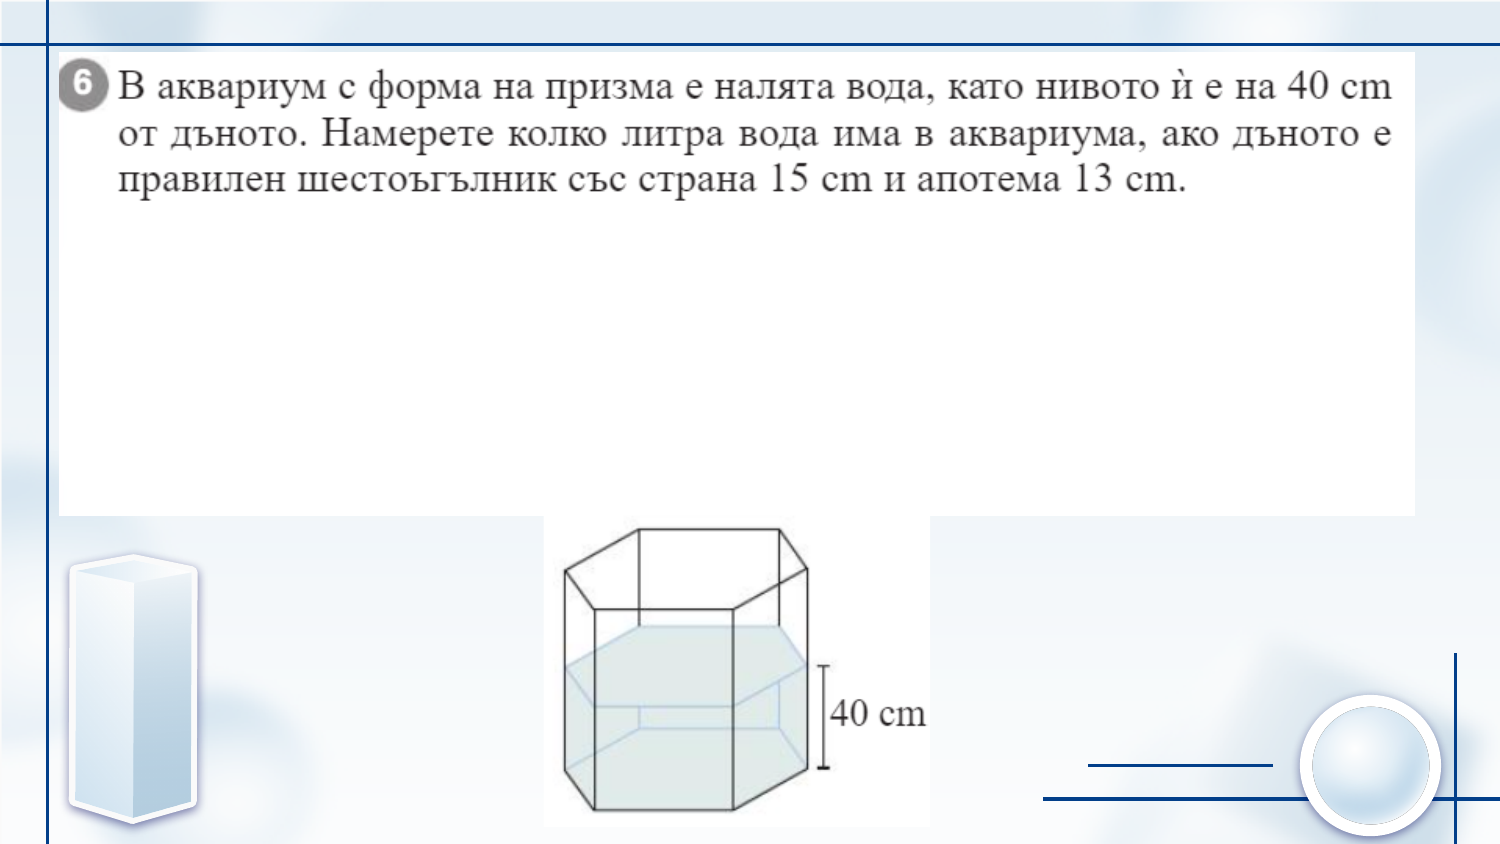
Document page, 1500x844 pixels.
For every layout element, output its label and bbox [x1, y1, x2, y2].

text_box [1305, 701, 1436, 830]
picture [59, 52, 1415, 828]
text_box [74, 560, 192, 818]
